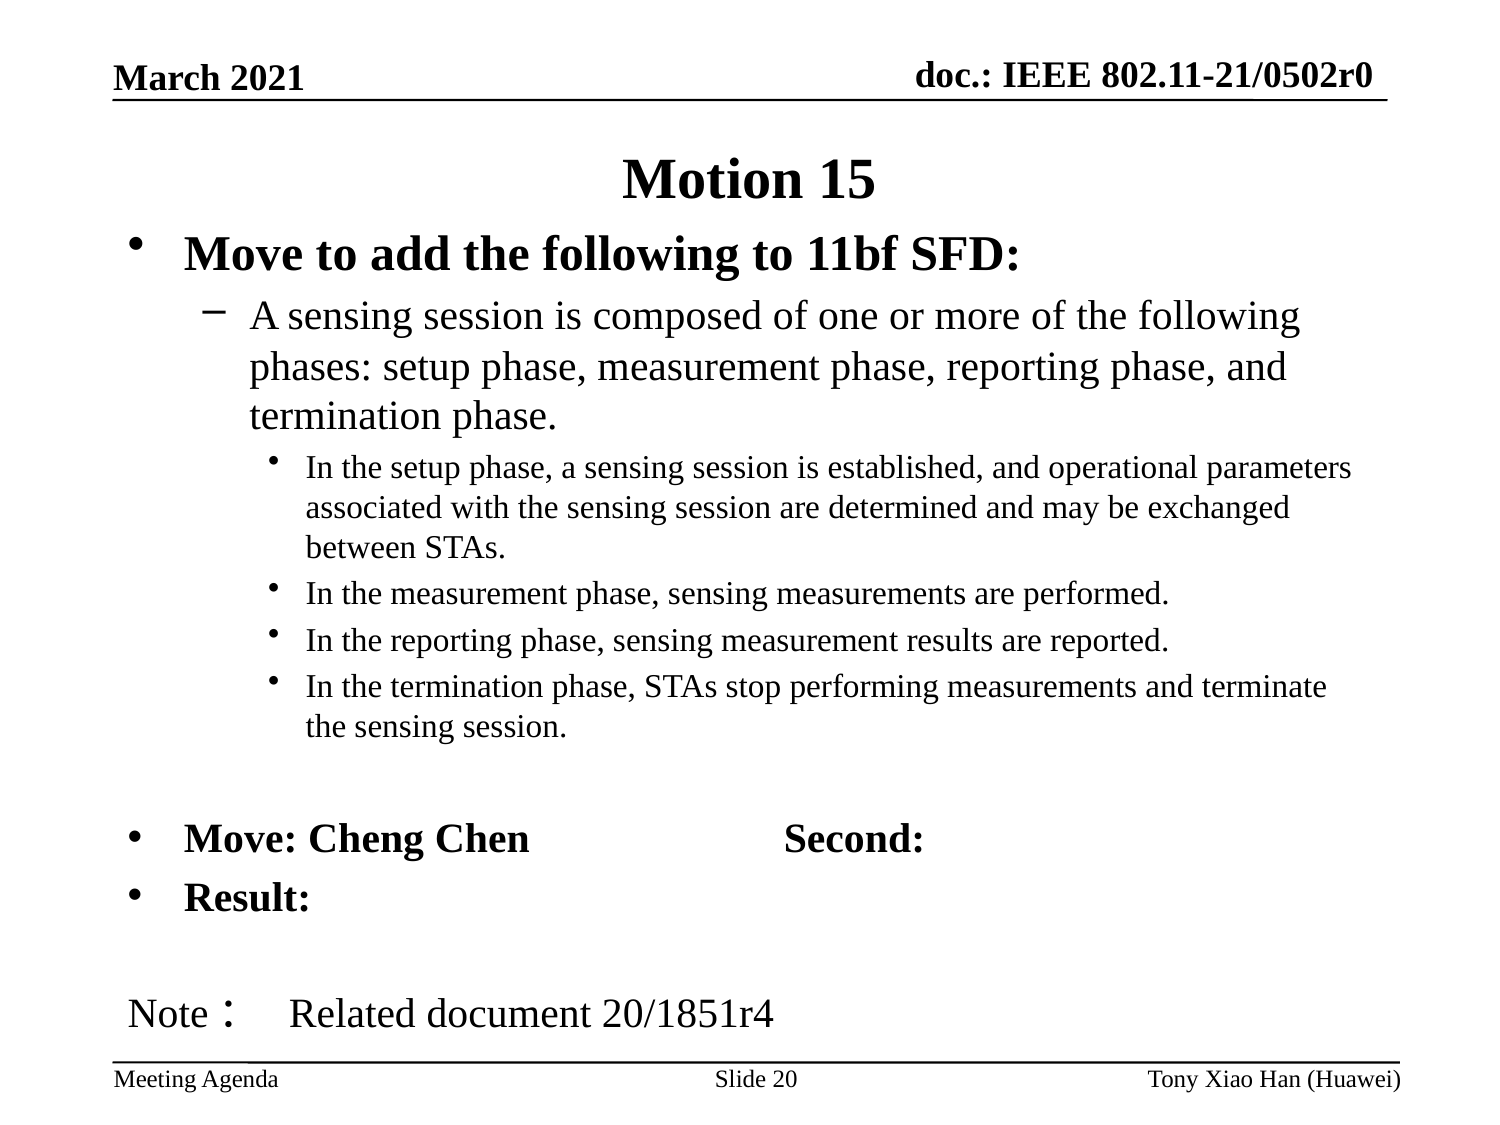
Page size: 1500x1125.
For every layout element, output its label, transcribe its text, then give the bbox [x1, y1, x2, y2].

text_box Motion 15 [112, 87, 1388, 212]
slide_number Slide 20 [712, 1061, 800, 1093]
footer Tony Xiao Han (Huawei) [999, 1061, 1402, 1093]
text_box Move to add the following to 11bf SFD: A sensing session is composed of one or more of the following phases: setup phase, measurement phase, reporting phase, and termination phase. In the setup phase, a sensing session is established, and operational parameters associated with the sensing session are determined and may be exchanged between STAs. In the measurement phase, sensing measurements are performed. In the reporting phase, sensing measurement results are reported. In the termination phase, STAs stop performing measurements and terminate the sensing session. Move: Cheng Chen Second: Result: Note： Related document 20/1851r4 [112, 212, 1388, 900]
